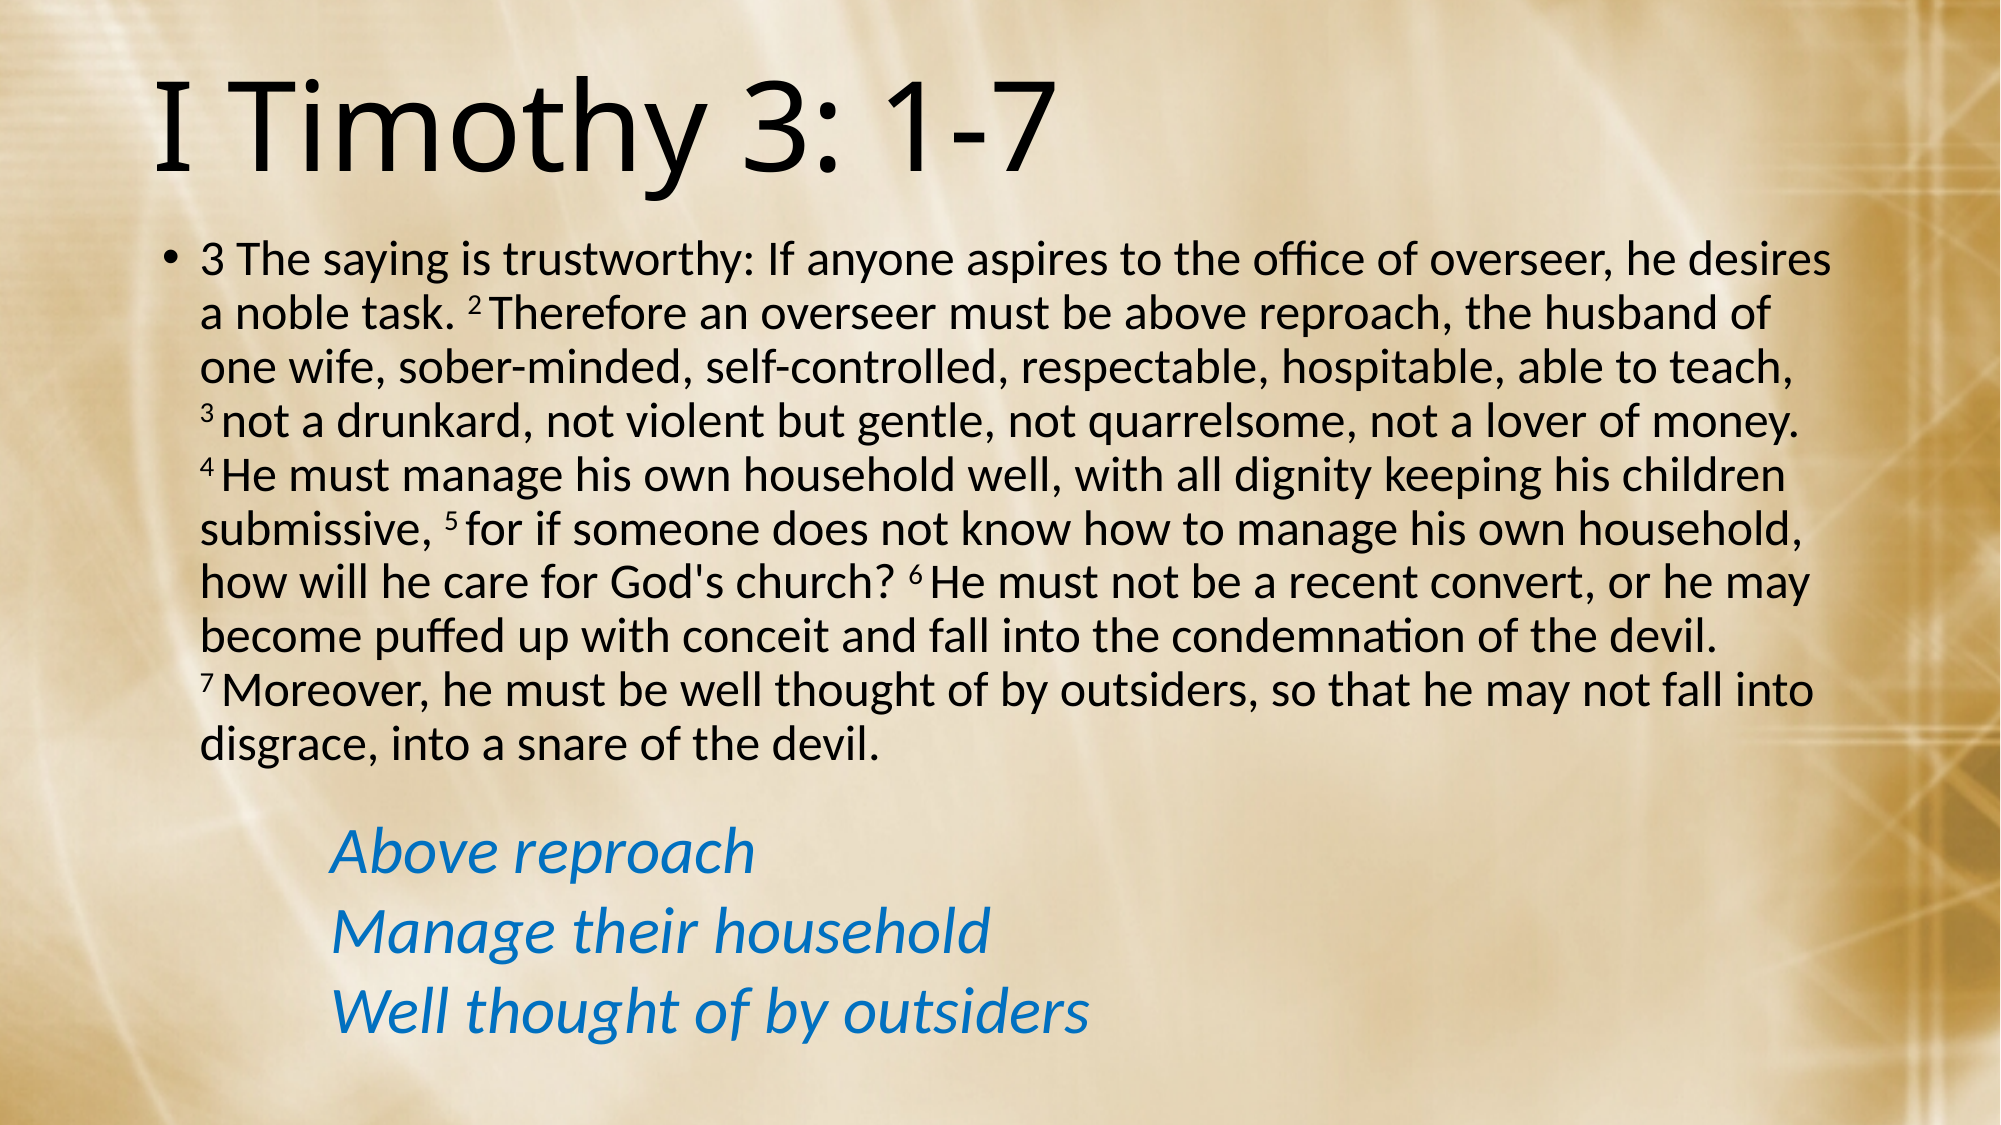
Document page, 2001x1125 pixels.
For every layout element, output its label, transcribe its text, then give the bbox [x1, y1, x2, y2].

title I Timothy 3: 1-7 [137, 22, 1863, 240]
list 3 The saying is trustworthy: If anyone aspires to the office of overseer, he desires a noble task. 2 Therefore an overseer must be above reproach, the husband of one wife, sober-minded, self-controlled, respectable, hospitable, able to teach, 3 not a drunkard, not violent but gentle, not quarrelsome, not a lover of money. 4 He must manage his own household well, with all dignity keeping his children submissive, 5 for if someone does not know how to manage his own household, how will he care for God's church? 6 He must not be a recent convert, or he may become puffed up with conceit and fall into the condemnation of the devil. 7 Moreover, he must be well thought of by outsiders, so that he may not fall into disgrace, into a snare of the devil. [146, 224, 1872, 939]
text_box Above reproach Manage their household Well thought of by outsiders [316, 799, 1817, 1100]
picture [0, 0, 2001, 1125]
